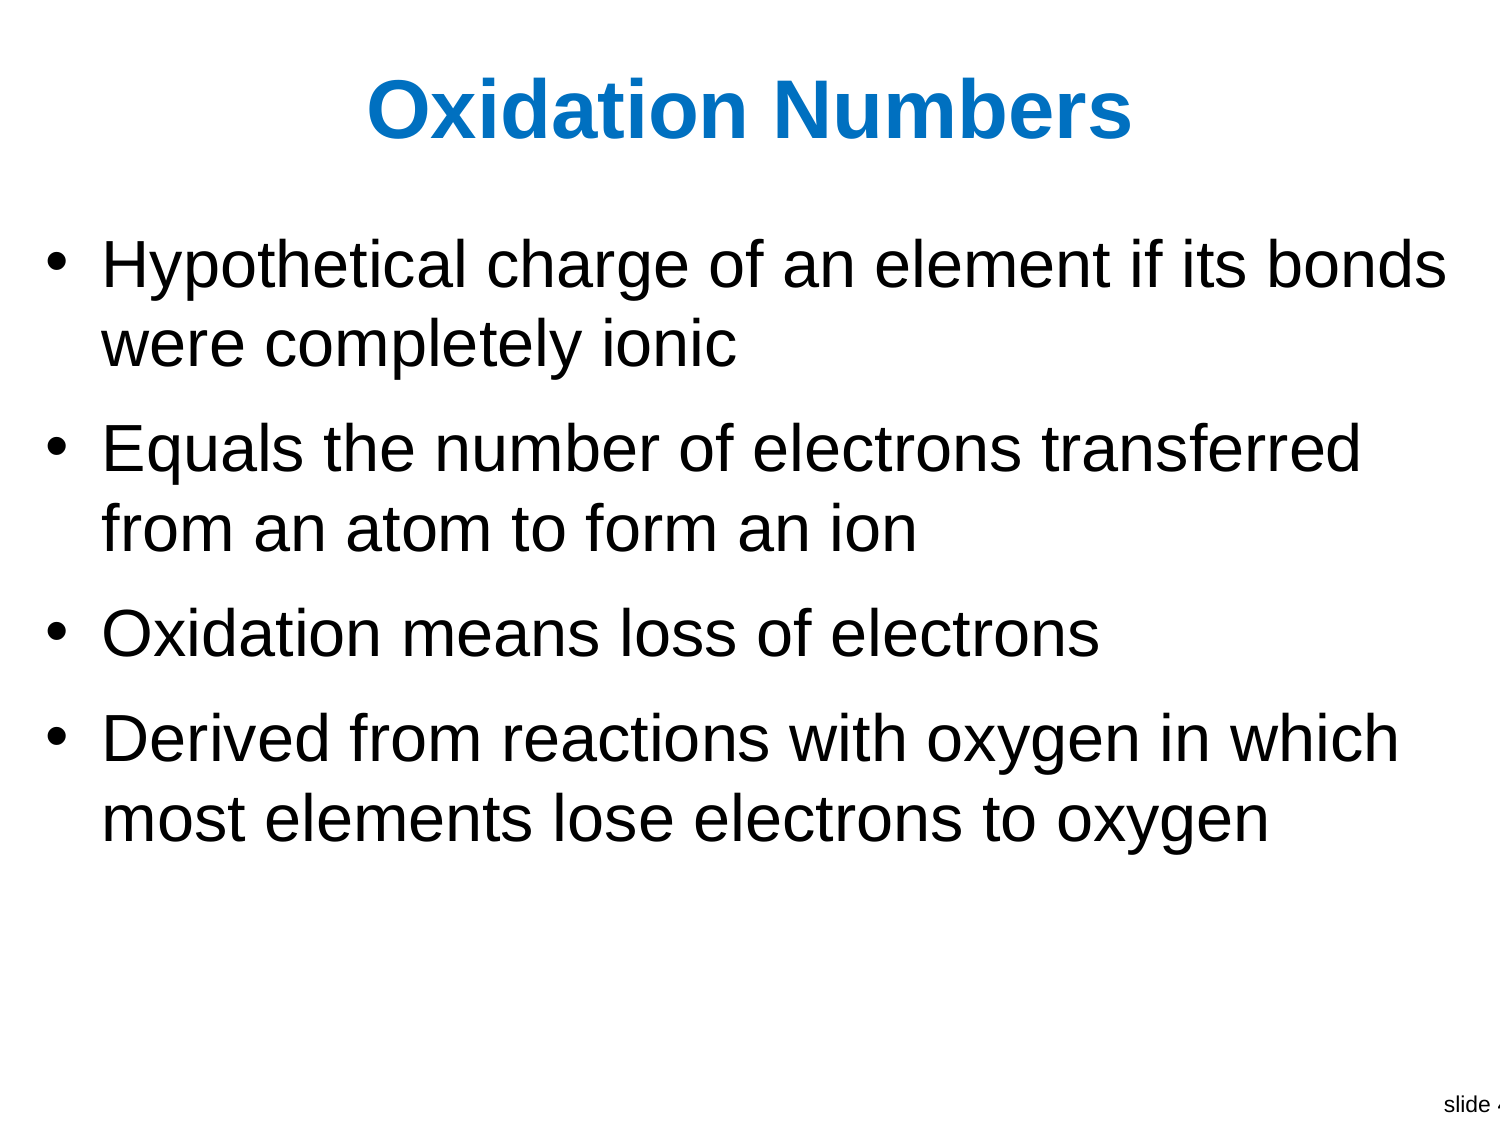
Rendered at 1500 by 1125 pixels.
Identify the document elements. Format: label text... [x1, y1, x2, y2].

title Oxidation Numbers [30, 45, 1470, 165]
list Hypothetical charge of an element if its bonds were completely ionic Equals the number of electrons transferred from an atom to form an ion Oxidation means loss of electrons Derived from reactions with oxygen in which most elements lose electrons to oxygen [30, 212, 1470, 1055]
